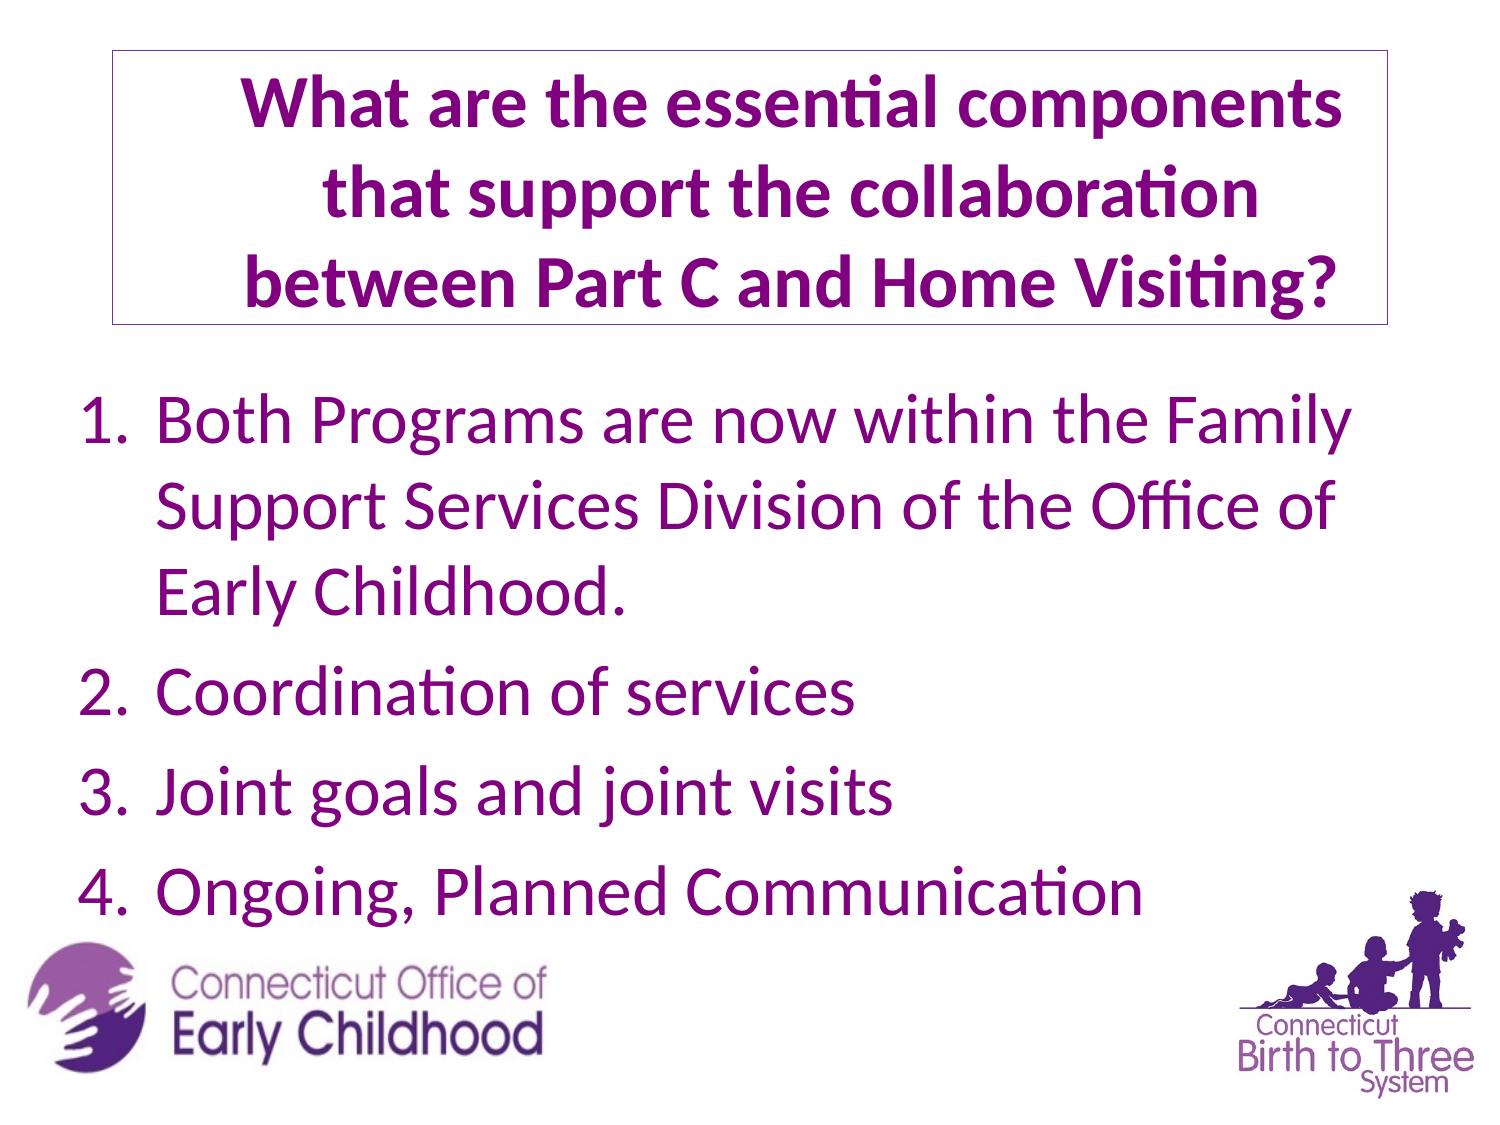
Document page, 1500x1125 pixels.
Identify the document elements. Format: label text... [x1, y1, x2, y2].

title What are the essential components that support the collaboration between Part C and Home Visiting? [112, 50, 1388, 325]
subtitle Both Programs are now within the Family Support Services Division of the Office of Early Childhood. Coordination of services Joint goals and joint visits Ongoing, Planned Communication [62, 364, 1475, 940]
picture [1237, 887, 1475, 1101]
picture [24, 939, 551, 1076]
